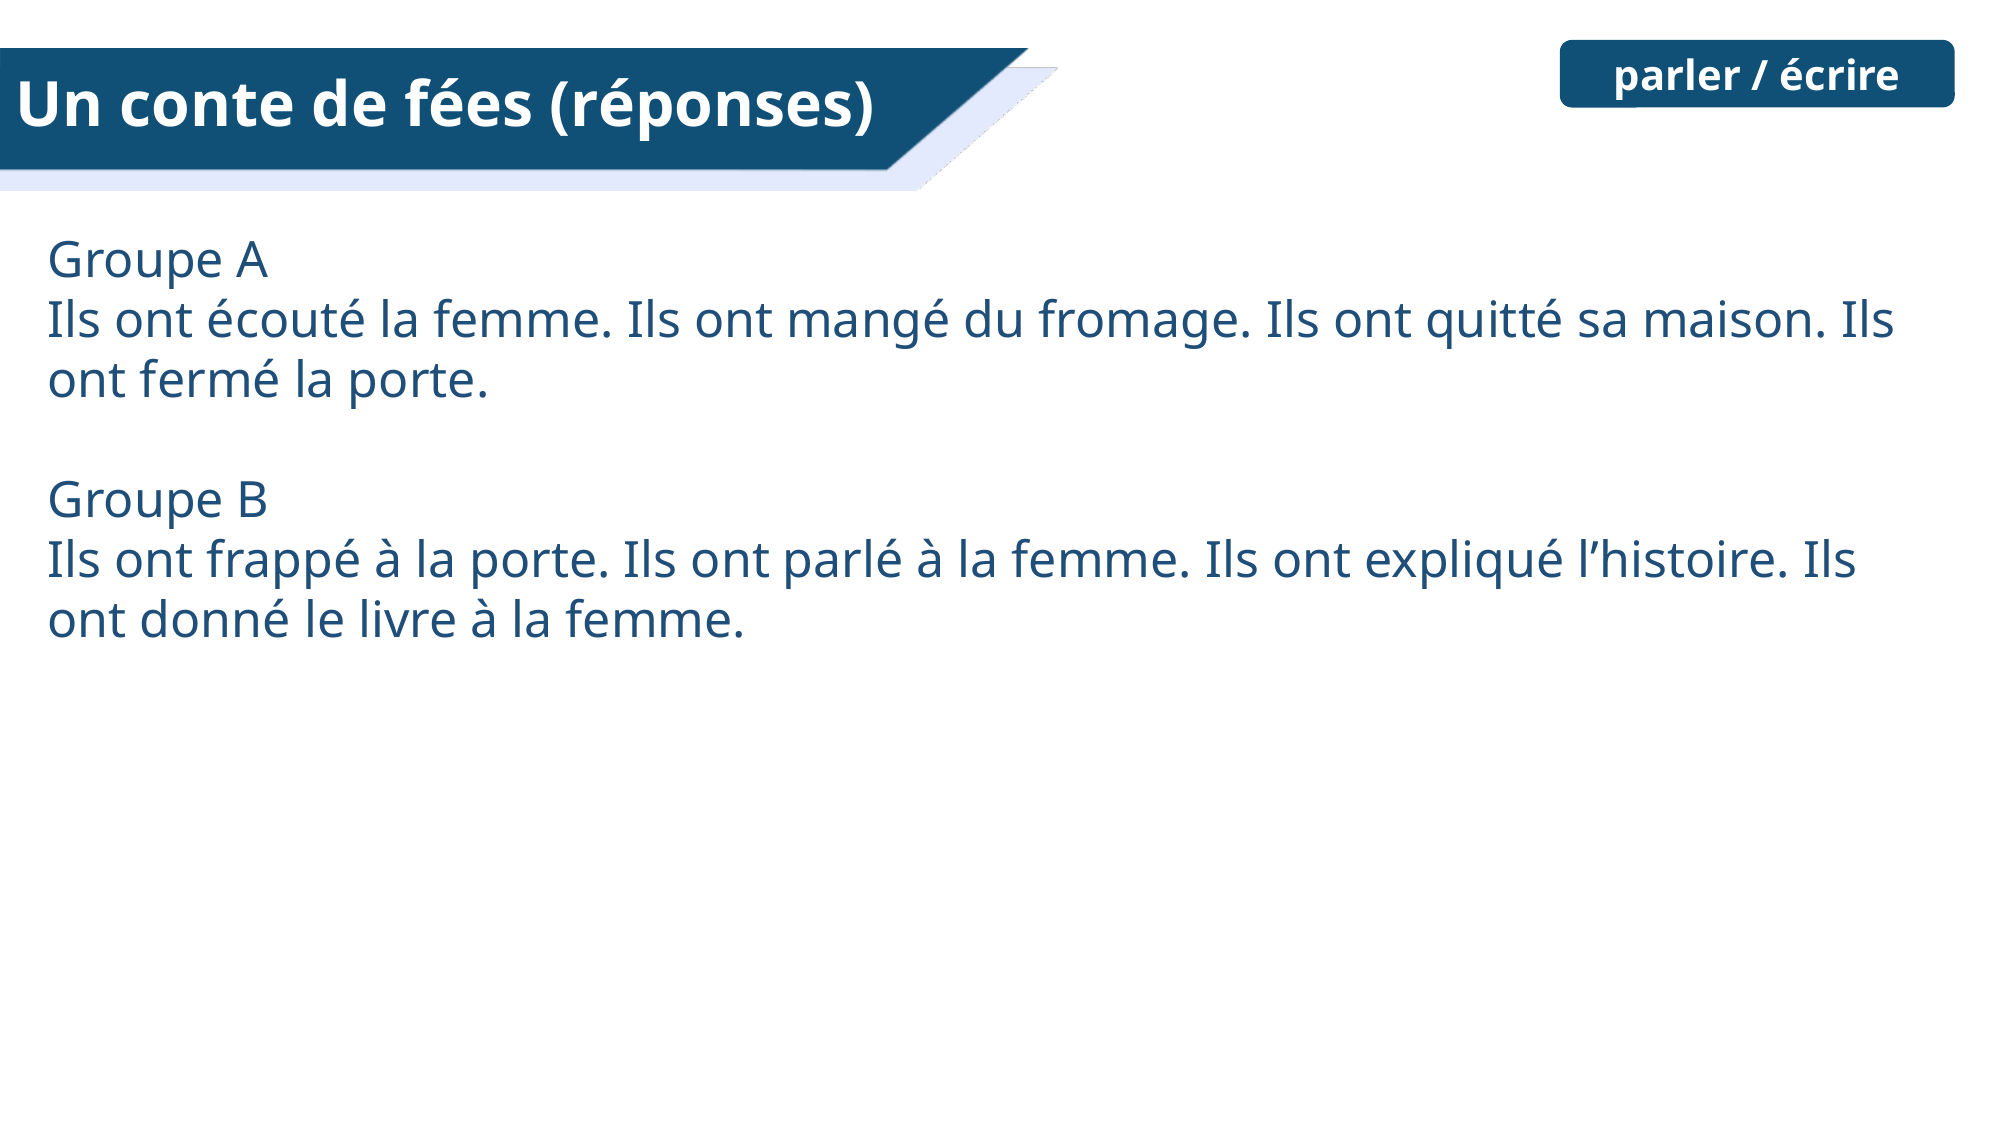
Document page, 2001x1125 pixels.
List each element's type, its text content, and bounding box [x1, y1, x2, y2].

picture [0, 48, 1060, 191]
text_box Groupe A Ils ont écouté la femme. Ils ont mangé du fromage. Ils ont quitté sa maison. Ils ont fermé la porte. Groupe B Ils ont frappé à la porte. Ils ont parlé à la femme. Ils ont expliqué l’histoire. Ils ont donné le livre à la femme. [32, 220, 1954, 655]
text_box parler / écrire [1559, 39, 1955, 108]
